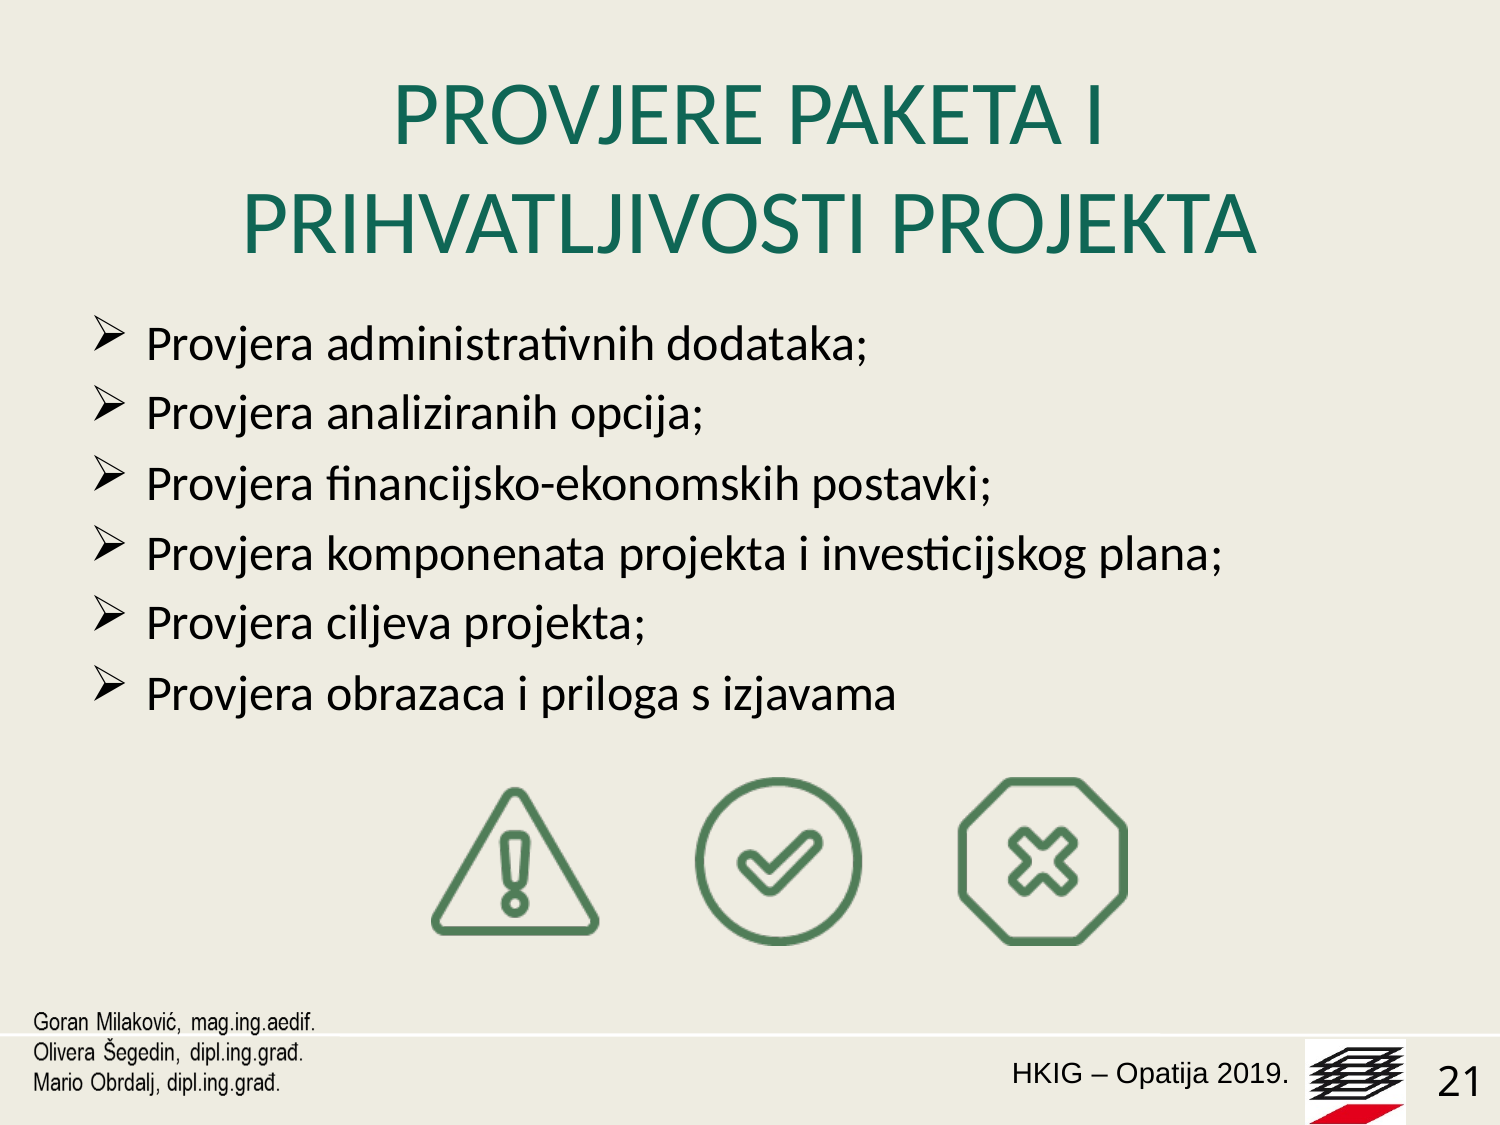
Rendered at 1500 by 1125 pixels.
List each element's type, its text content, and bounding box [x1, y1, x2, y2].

slide_number 21 [1316, 1046, 1500, 1125]
list Provjera administrativnih dodataka; Provjera analiziranih opcija; Provjera financijsko-ekonomskih postavki; Provjera komponenata projekta i investicijskog plana; Provjera ciljeva projekta; Provjera obrazaca i priloga s izjavama [75, 302, 1425, 733]
title PROVJERE PAKETA I PRIHVATLJIVOSTI PROJEKTA [75, 45, 1425, 233]
picture [430, 777, 1129, 946]
picture [1305, 1039, 1406, 1125]
picture [16, 997, 432, 1125]
